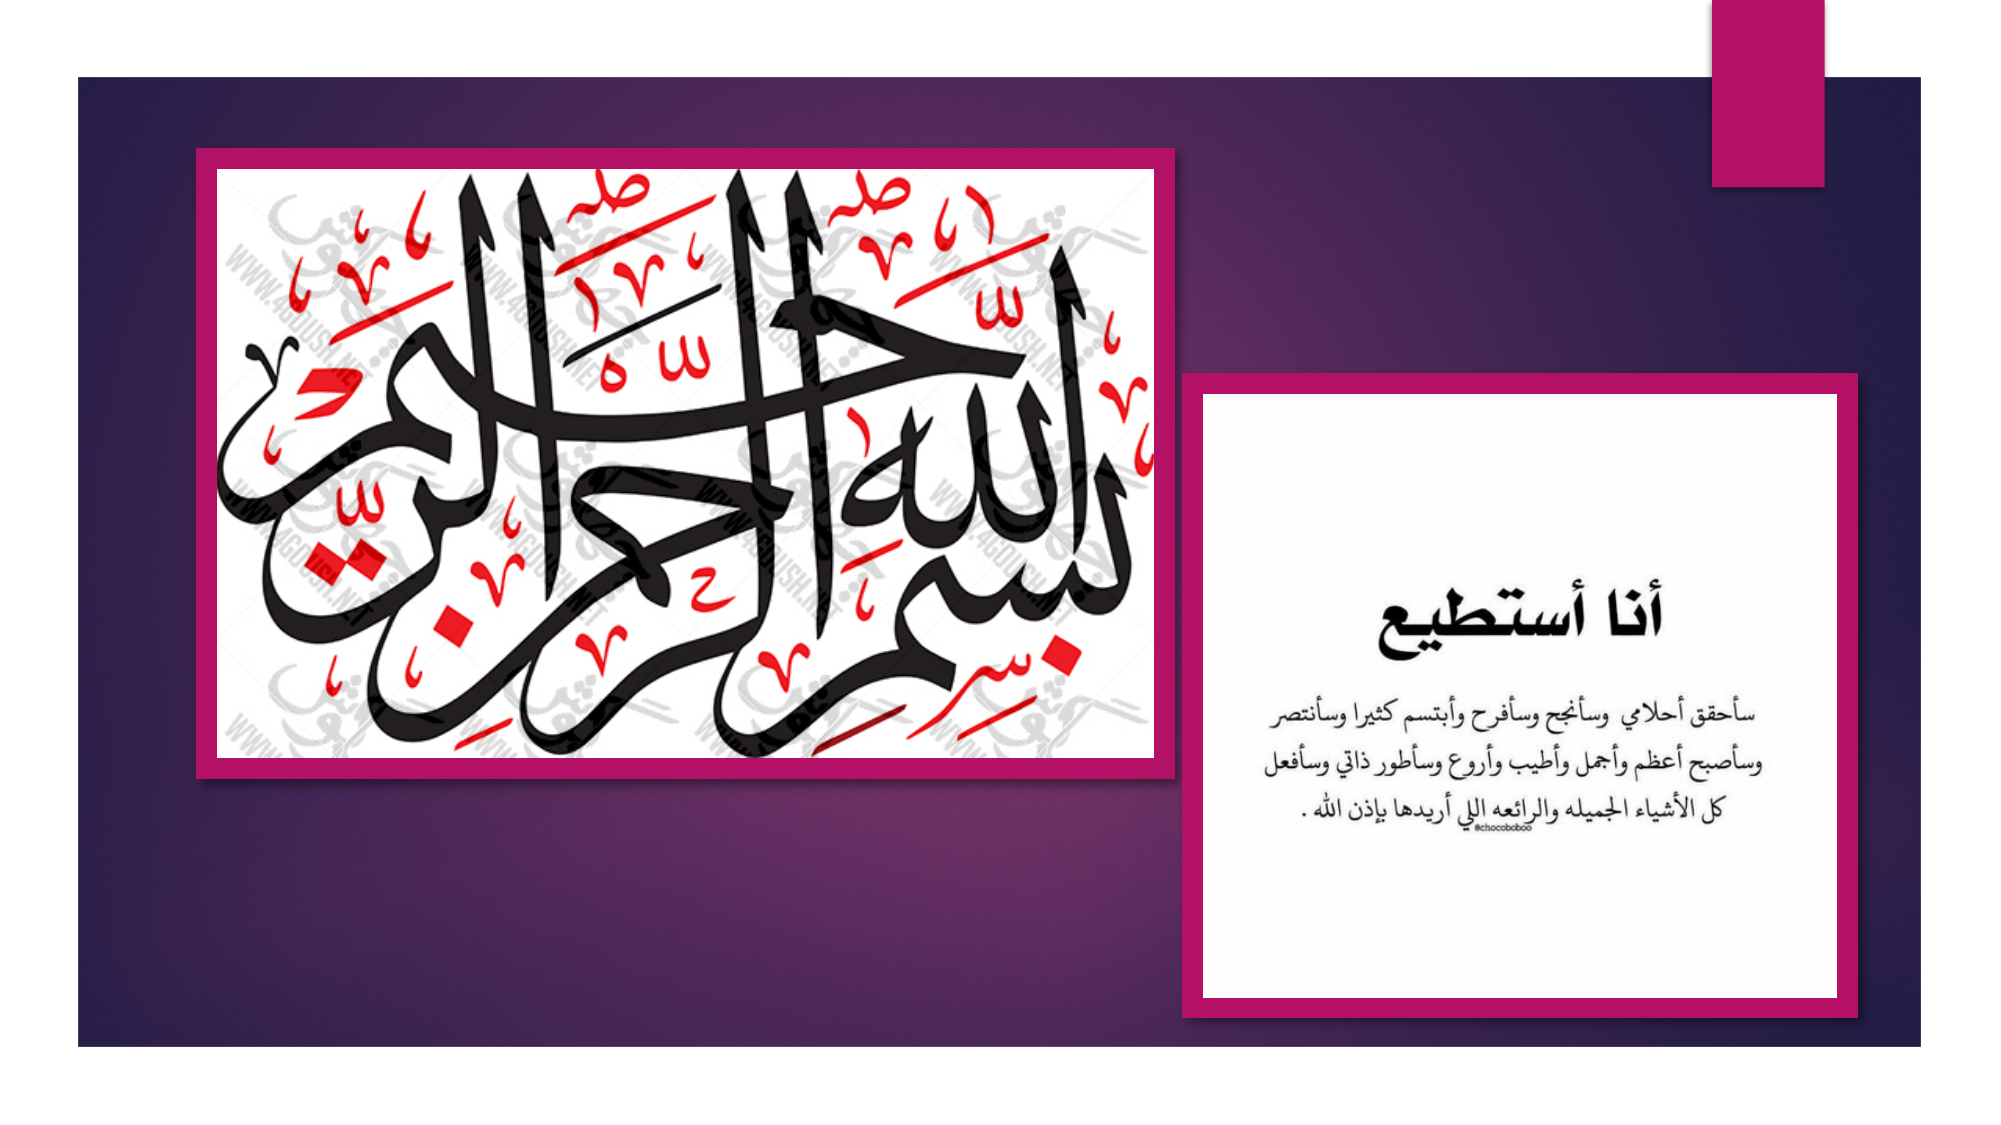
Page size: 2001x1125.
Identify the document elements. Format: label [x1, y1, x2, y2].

picture [1202, 393, 1838, 998]
picture [216, 168, 1155, 759]
